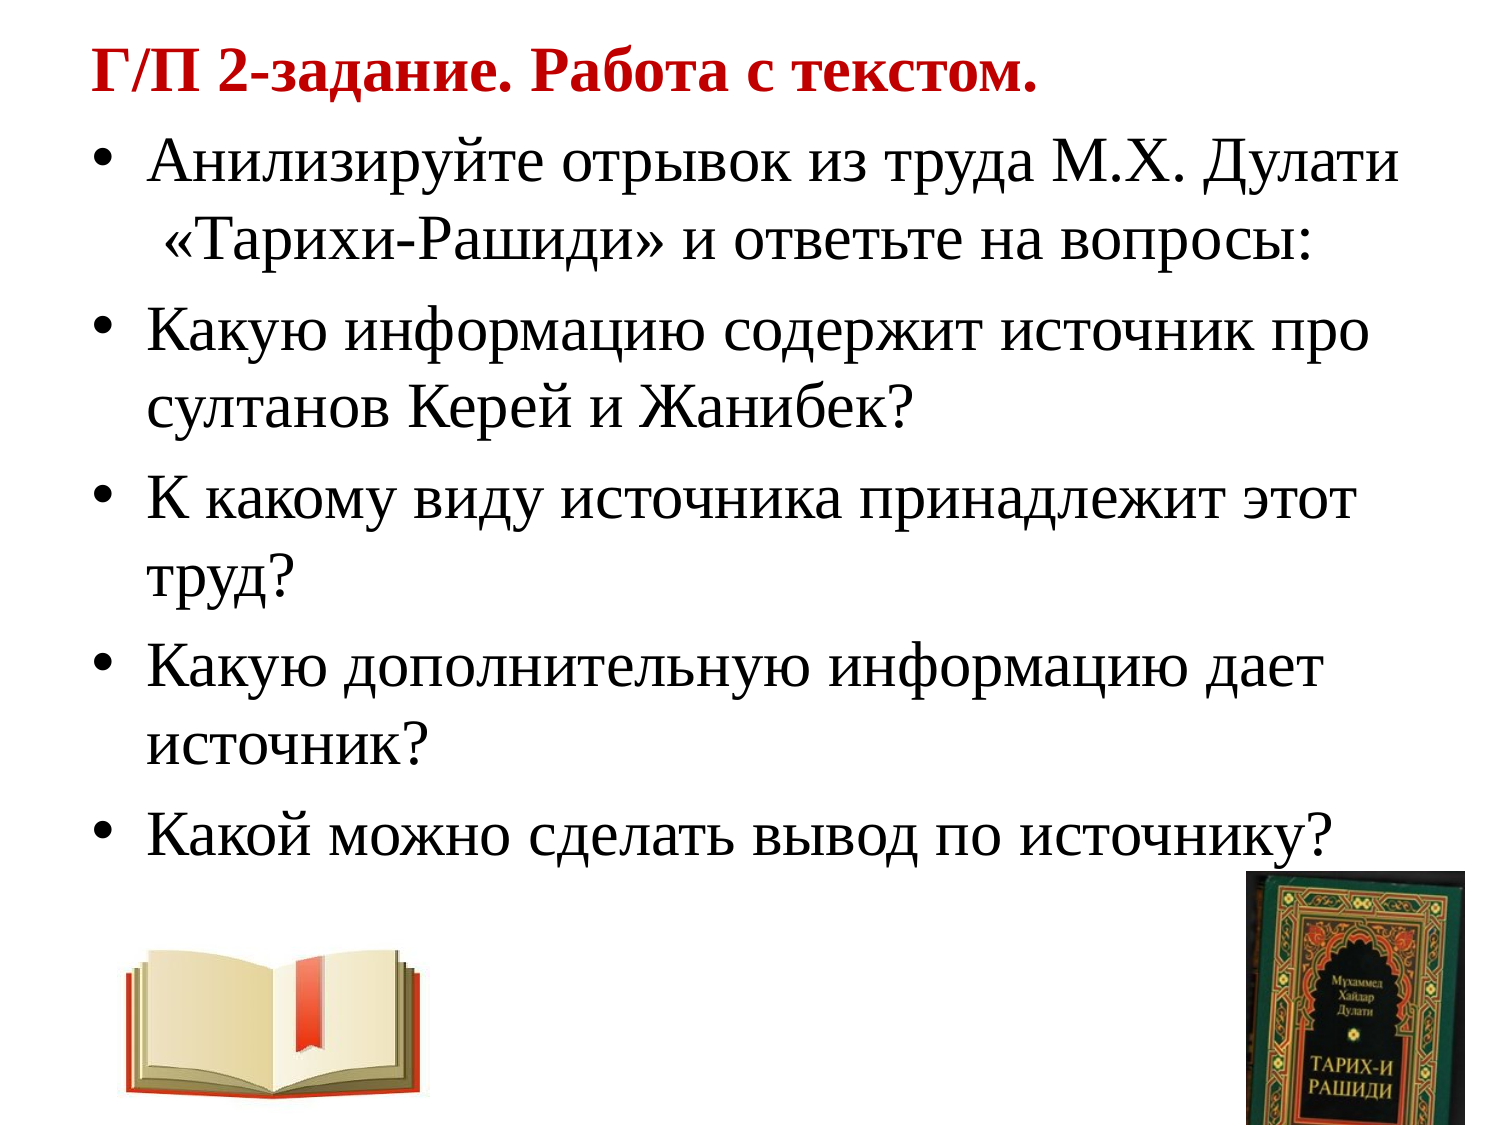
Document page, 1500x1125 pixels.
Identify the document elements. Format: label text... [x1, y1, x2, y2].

picture [117, 930, 431, 1121]
picture [1245, 871, 1465, 1125]
list Г/П 2-задание. Работа с текстом. Анилизируйте отрывок из труда М.Х. Дулати «Тарихи-Рашиди» и ответьте на вопросы: Какую информацию содержит источник про султанов Керей и Жанибек? К какому виду источника принадлежит этот труд? Какую дополнительную информацию дает источник? Какой можно сделать вывод по источнику? [76, 19, 1427, 935]
